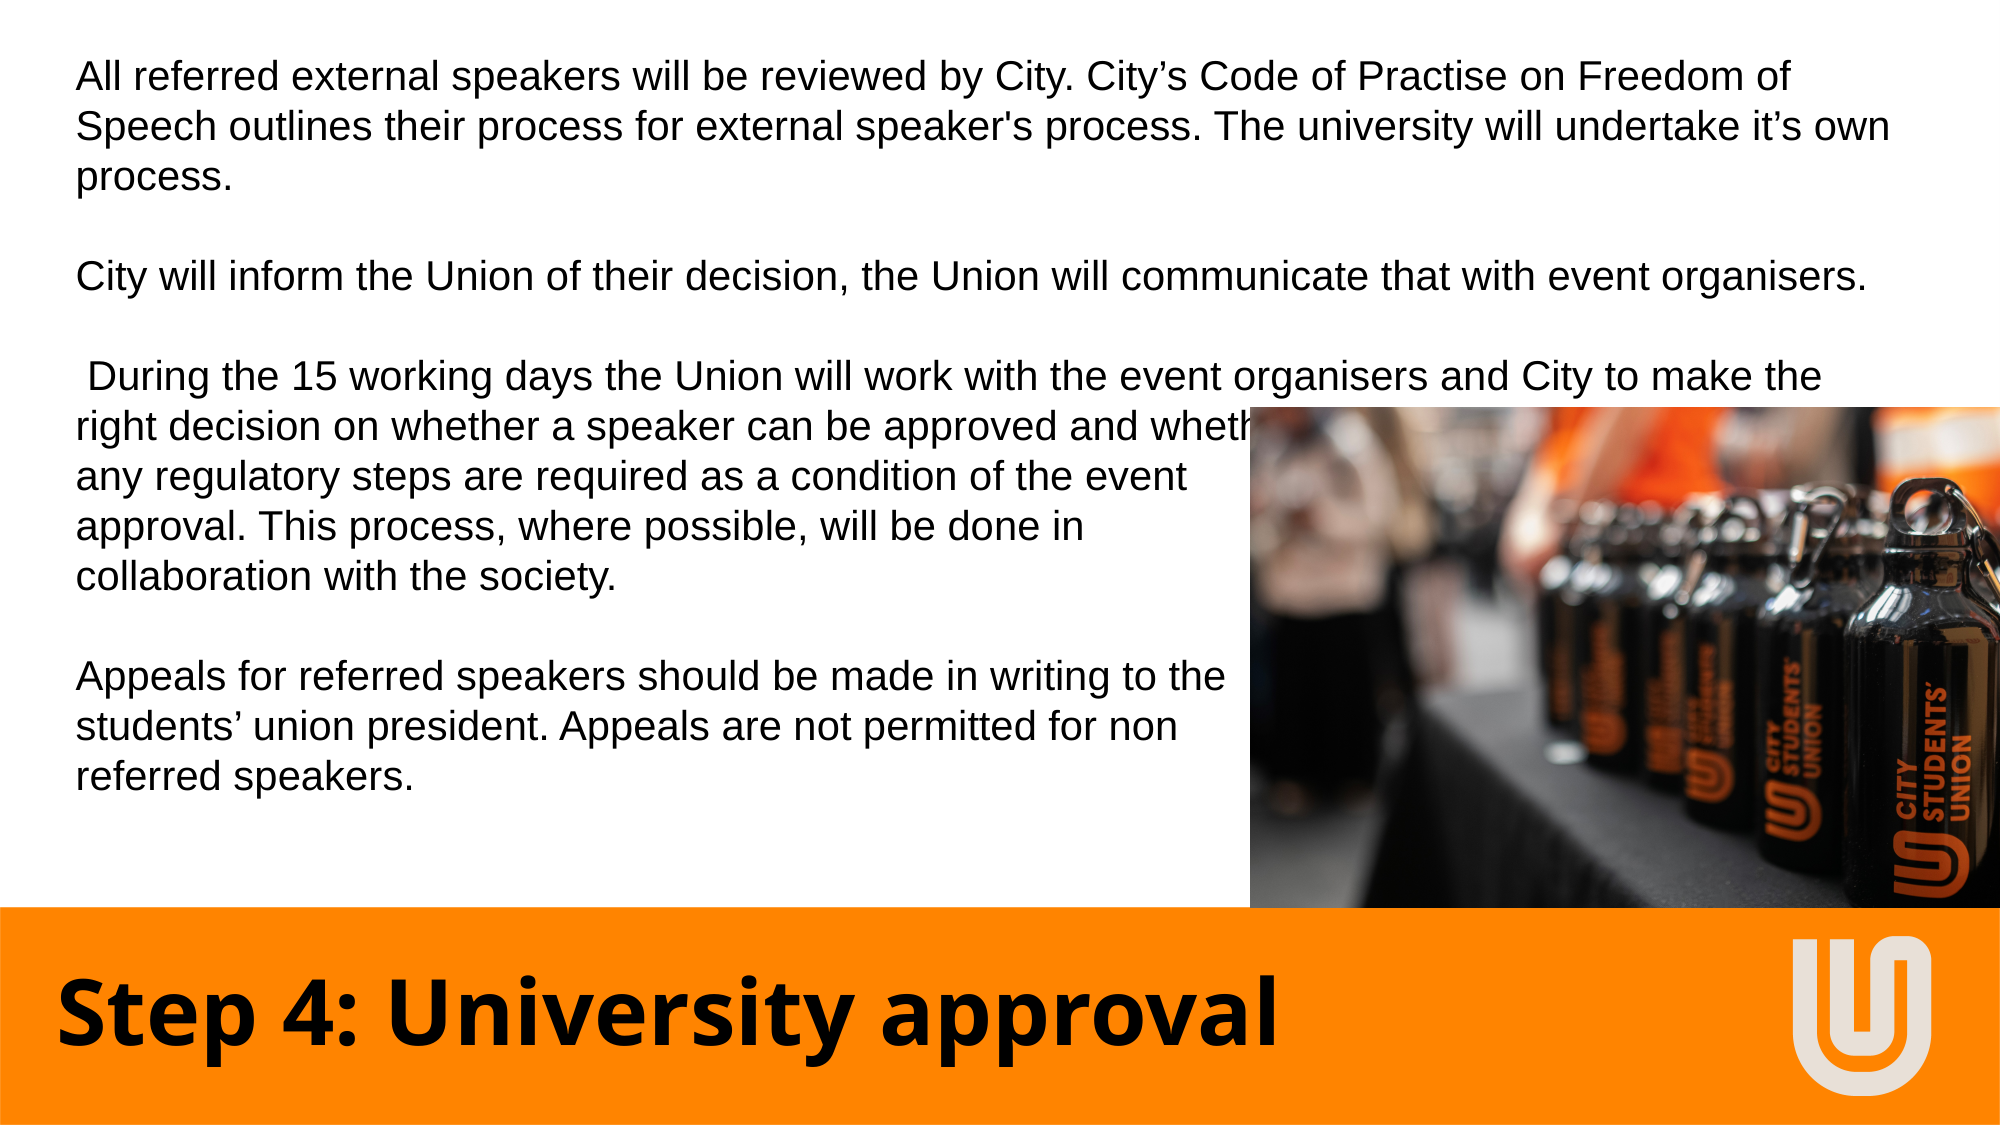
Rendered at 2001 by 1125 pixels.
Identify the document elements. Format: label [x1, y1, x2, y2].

list [0, 0, 2000, 1125]
picture [1249, 407, 2000, 908]
